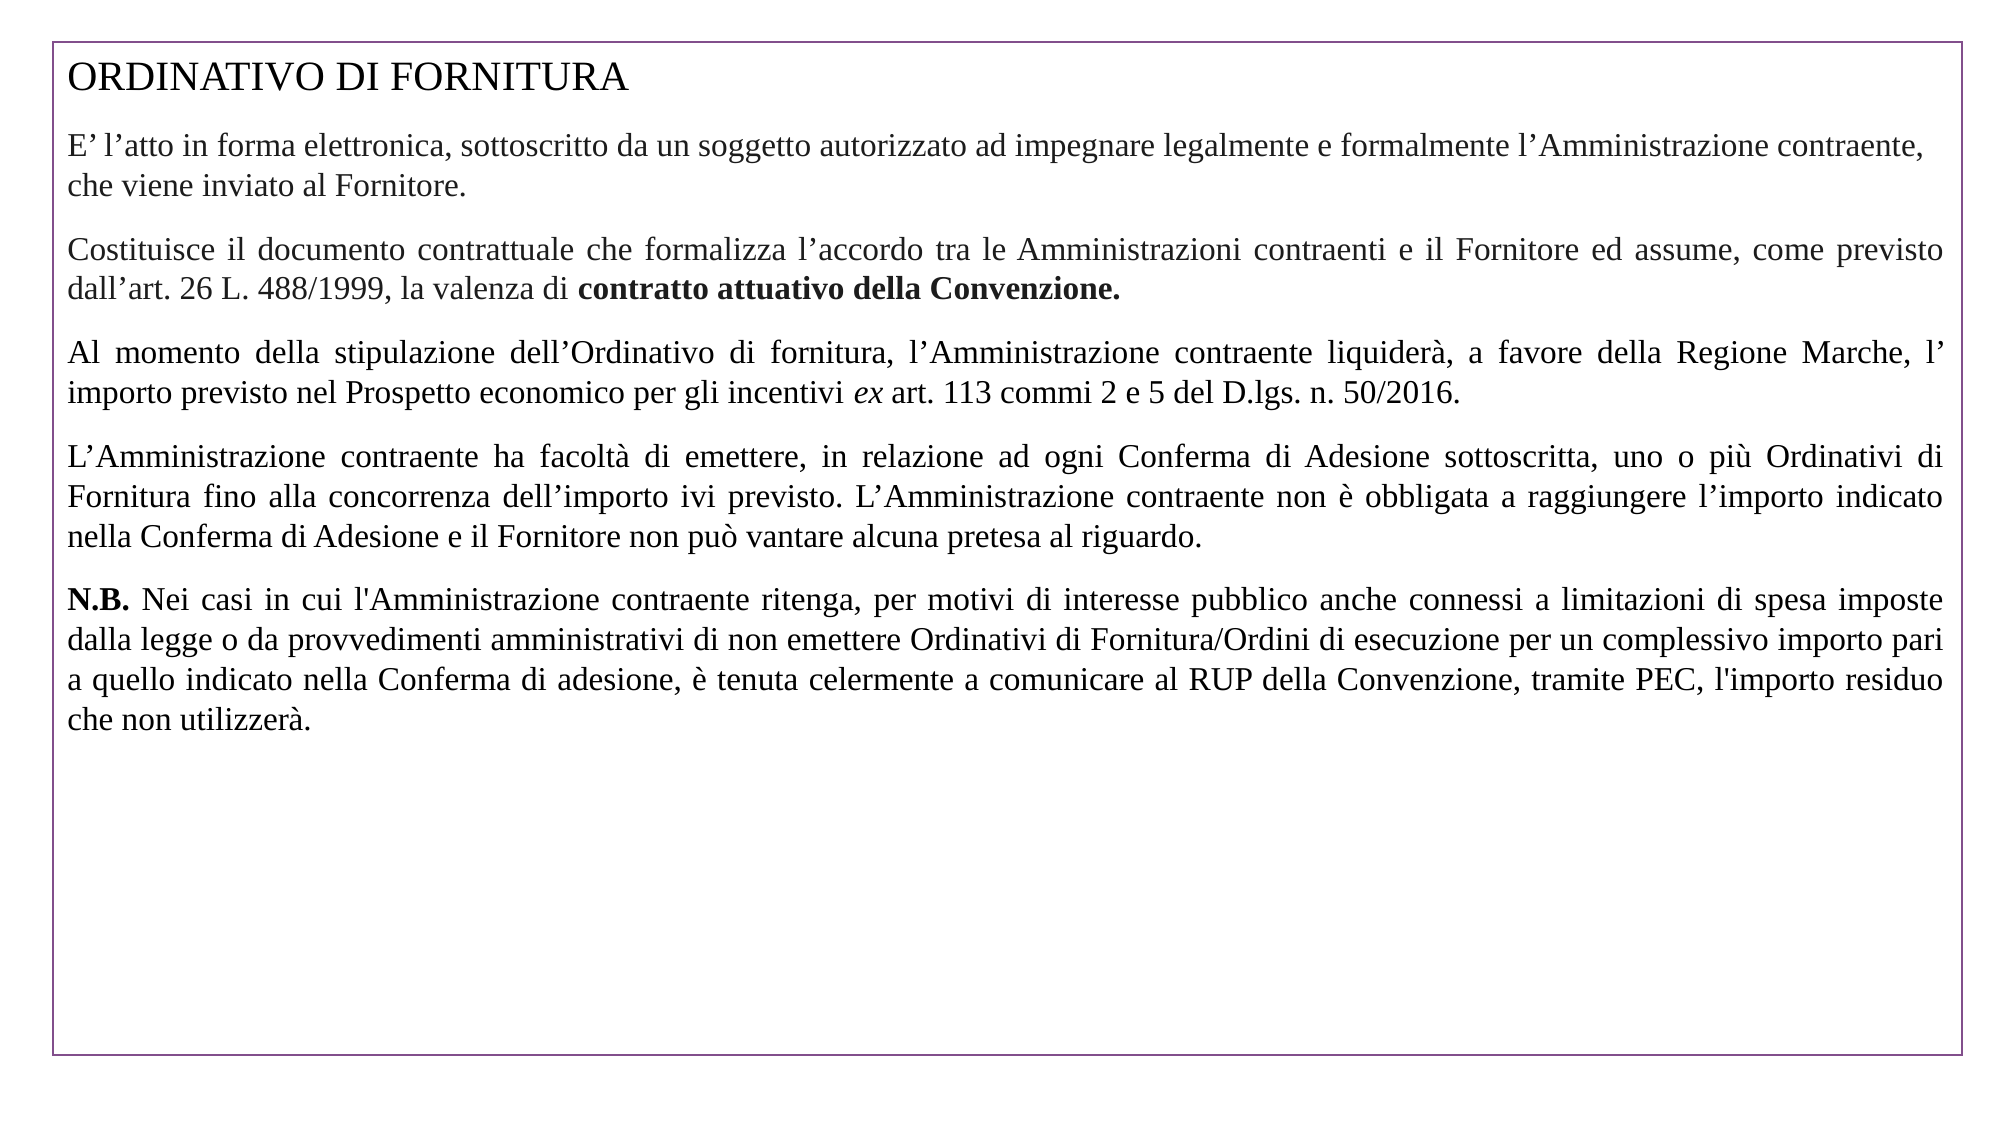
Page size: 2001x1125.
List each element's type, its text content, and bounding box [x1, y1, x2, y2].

text_box ORDINATIVO DI FORNITURA E’ l’atto in forma elettronica, sottoscritto da un soggetto autorizzato ad impegnare legalmente e formalmente l’Amministrazione contraente, che viene inviato al Fornitore. Costituisce il documento contrattuale che formalizza l’accordo tra le Amministrazioni contraenti e il Fornitore ed assume, come previsto dall’art. 26 L. 488/1999, la valenza di contratto attuativo della Convenzione. Al momento della stipulazione dell’Ordinativo di fornitura, l’Amministrazione contraente liquiderà, a favore della Regione Marche, l’ importo previsto nel Prospetto economico per gli incentivi ex art. 113 commi 2 e 5 del D.lgs. n. 50/2016. L’Amministrazione contraente ha facoltà di emettere, in relazione ad ogni Conferma di Adesione sottoscritta, uno o più Ordinativi di Fornitura fino alla concorrenza dell’importo ivi previsto. L’Amministrazione contraente non è obbligata a raggiungere l’importo indicato nella Conferma di Adesione e il Fornitore non può vantare alcuna pretesa al riguardo. N.B. Nei casi in cui l'Amministrazione contraente ritenga, per motivi di interesse pubblico anche connessi a limitazioni di spesa imposte dalla legge o da provvedimenti amministrativi di non emettere Ordinativi di Fornitura/Ordini di esecuzione per un complessivo importo pari a quello indicato nella Conferma di adesione, è tenuta celermente a comunicare al RUP della Convenzione, tramite PEC, l'importo residuo che non utilizzerà. [52, 41, 1963, 1056]
